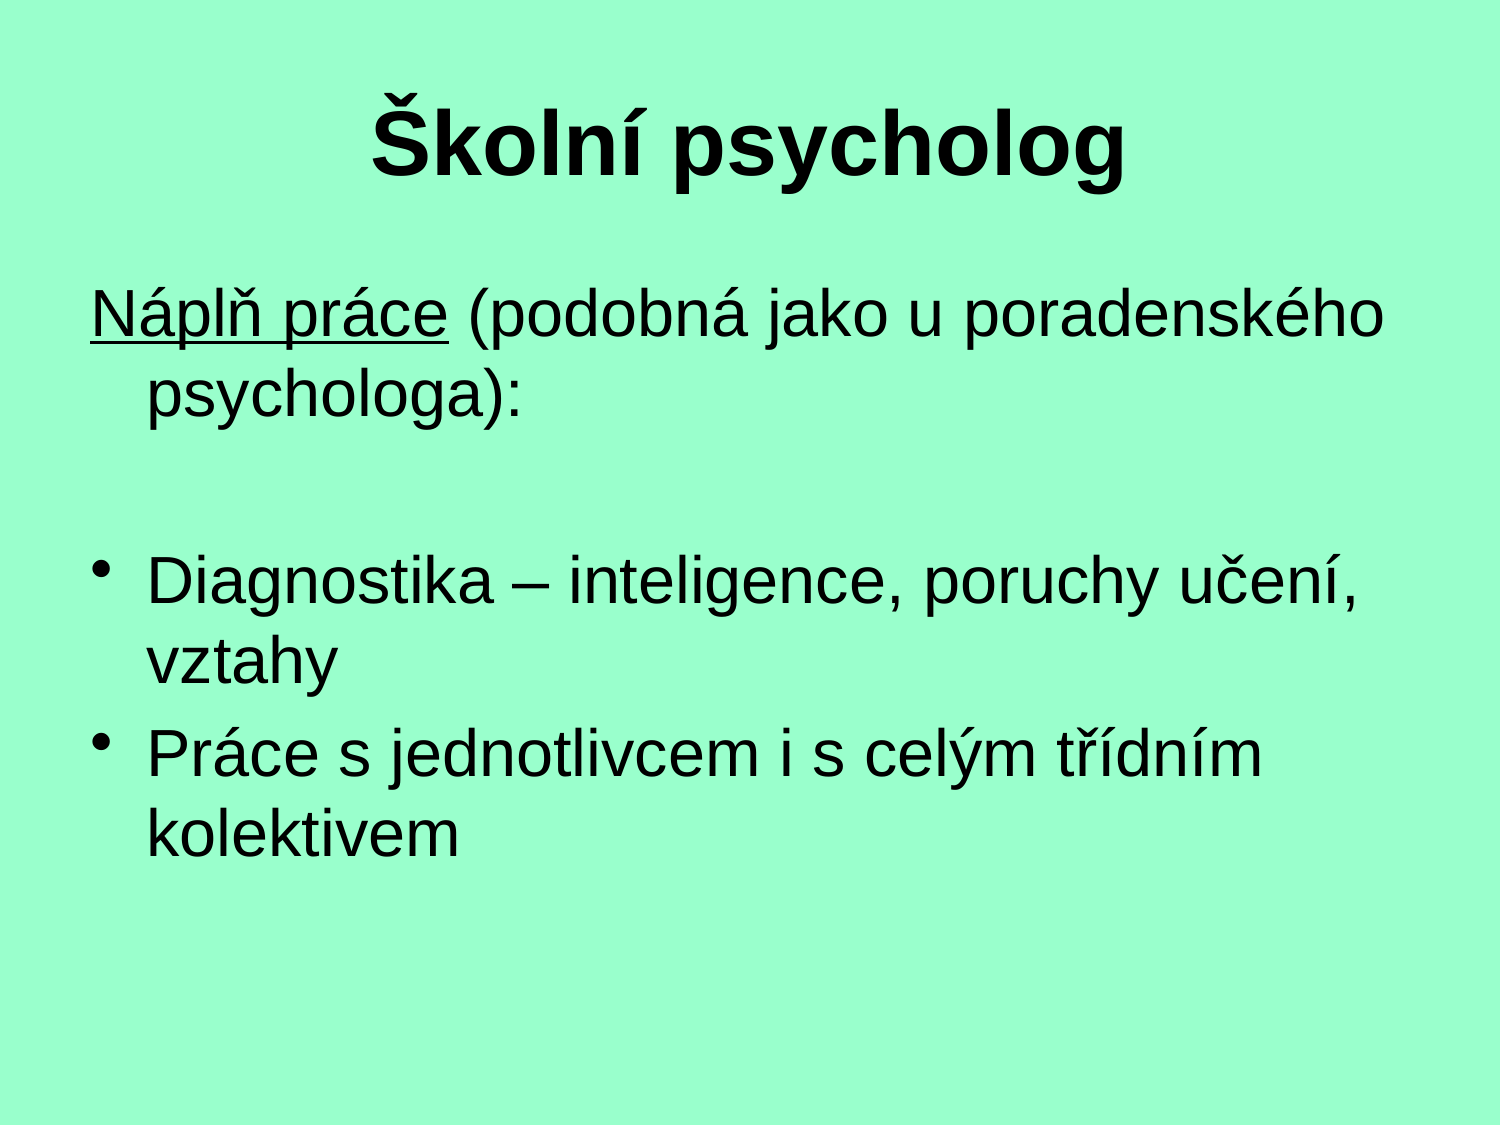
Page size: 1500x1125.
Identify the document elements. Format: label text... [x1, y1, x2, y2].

title Školní psycholog [75, 45, 1425, 233]
list Náplň práce (podobná jako u poradenského psychologa): Diagnostika – inteligence, poruchy učení, vztahy Práce s jednotlivcem i s celým třídním kolektivem [75, 262, 1425, 1005]
